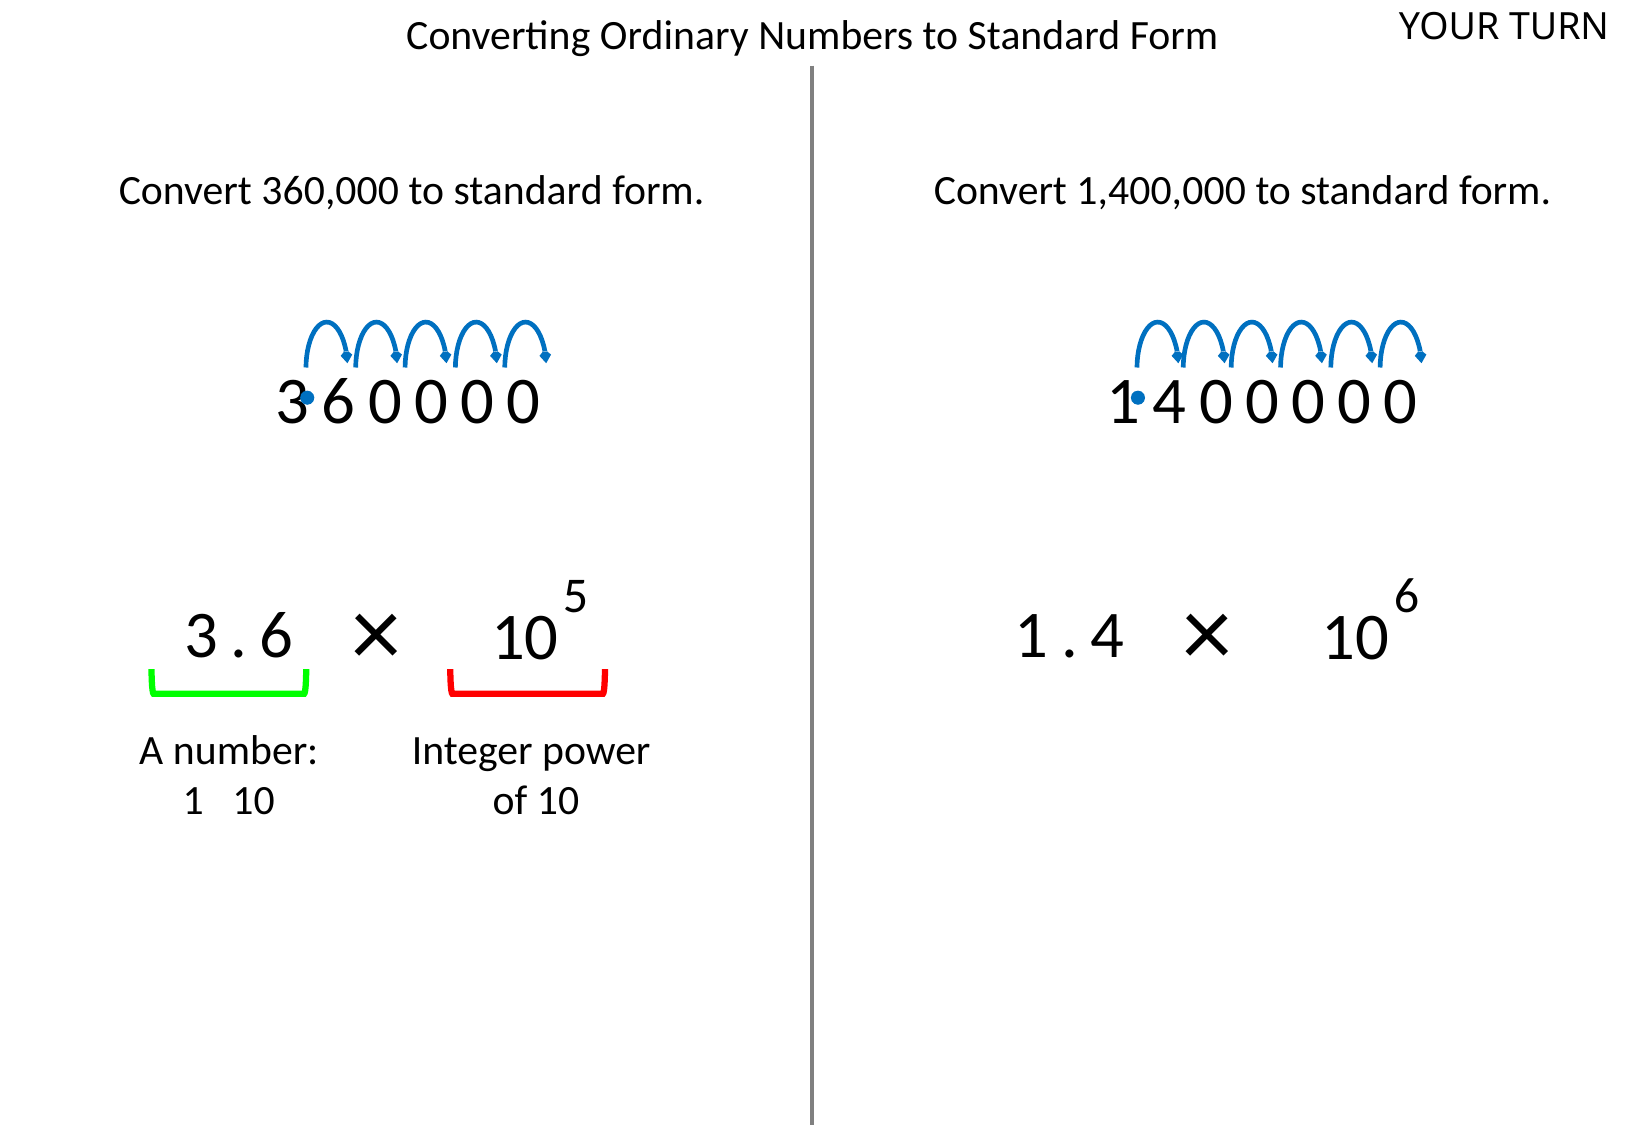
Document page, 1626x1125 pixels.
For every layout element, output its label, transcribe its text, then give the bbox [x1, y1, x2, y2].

text_box [1131, 391, 1136, 404]
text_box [1136, 322, 1422, 415]
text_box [305, 322, 547, 415]
text_box × [336, 559, 416, 694]
text_box Convert 360,000 to standard form. [103, 155, 720, 221]
text_box 1.4 [1000, 583, 1140, 679]
text_box 1400000 [1091, 349, 1434, 445]
text_box Converting Ordinary Numbers to Standard Form [391, 0, 1234, 65]
text_box 3.6 [169, 583, 309, 679]
text_box Integer power of 10 [397, 715, 676, 831]
text_box 360000 [260, 349, 556, 445]
text_box Convert 1,400,000 to standard form. [918, 155, 1567, 221]
text_box [151, 669, 307, 695]
text_box × [1167, 559, 1247, 694]
text_box 5 [548, 555, 604, 630]
text_box 10 [475, 585, 574, 680]
text_box [449, 669, 606, 695]
text_box [300, 391, 305, 404]
text_box 6 [1378, 555, 1434, 630]
text_box 10 [1306, 585, 1404, 680]
text_box YOUR TURN [1384, 0, 1624, 55]
